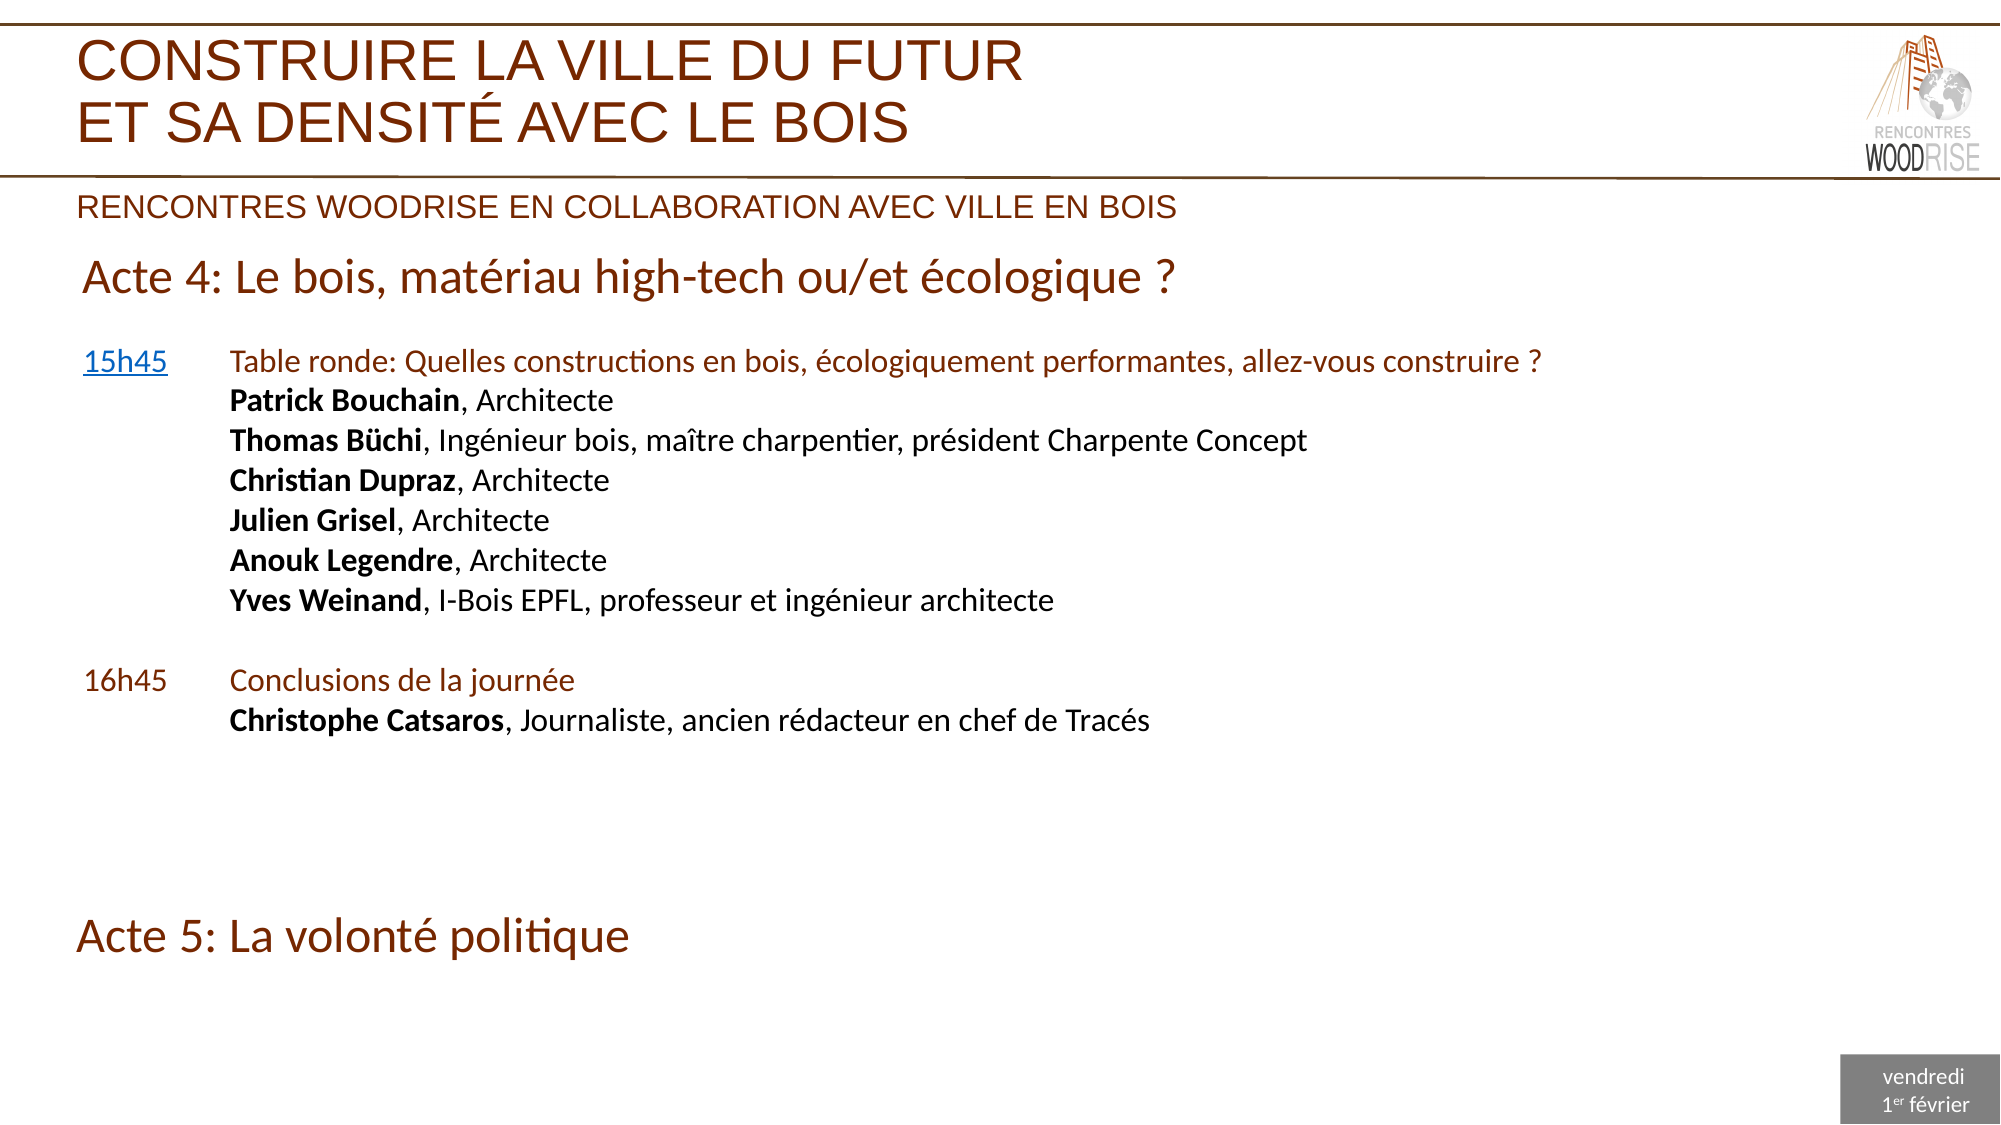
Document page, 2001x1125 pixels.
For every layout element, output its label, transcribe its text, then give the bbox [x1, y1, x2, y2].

subtitle Acte 4: Le bois, matériau high-tech ou/et écologique ? [67, 242, 1568, 335]
text_box CONSTRUIRE LA VILLE DU FUTUR ET SA DENSITÉ AVEC LE BOIS RENCONTRES WOODRISE EN COLLABORATION AVEC VILLE EN BOIS [61, 179, 1693, 233]
text_box 15h45 Table ronde: Quelles constructions en bois, écologiquement performantes, allez-vous construire ? Patrick Bouchain, Architecte Thomas Büchi, Ingénieur bois, maître charpentier, président Charpente Concept Christian Dupraz, Architecte Julien Grisel, Architecte Anouk Legendre, Architecte Yves Weinand, I-Bois EPFL, professeur et ingénieur architecte 16h45 Conclusions de la journée Christophe Catsaros, Journaliste, ancien rédacteur en chef de Tracés [68, 331, 1959, 746]
picture [1842, 30, 1980, 176]
text_box CONSTRUIRE LA VILLE DU FUTUR ET SA DENSITÉ AVEC LE BOIS RENCONTRES WOODRISE EN COLLABORATION AVEC VILLE EN BOIS [61, 25, 1693, 176]
picture [1842, 179, 1980, 185]
text_box vendredi 1er février [1840, 1054, 2000, 1124]
text_box Acte 5: La volonté politique [61, 901, 1562, 994]
